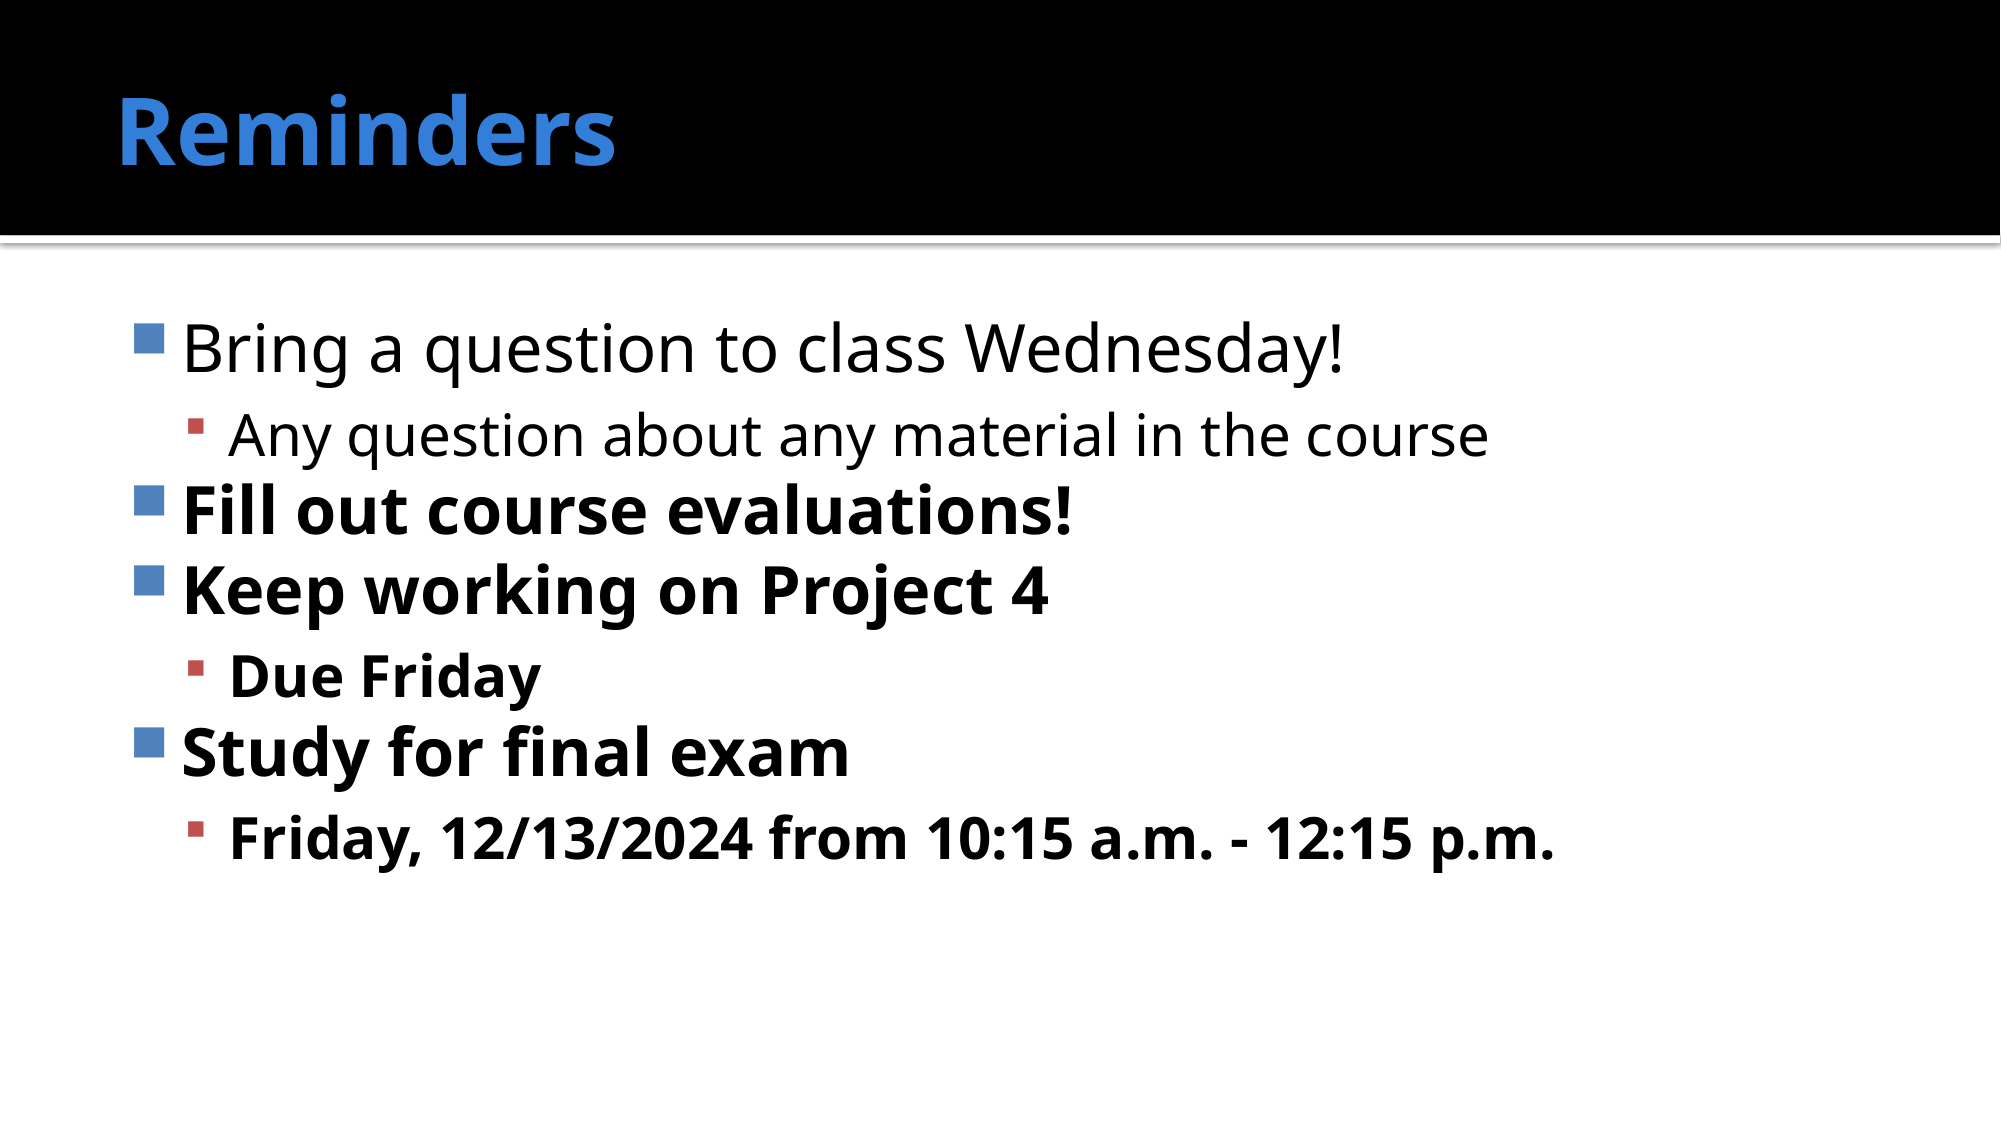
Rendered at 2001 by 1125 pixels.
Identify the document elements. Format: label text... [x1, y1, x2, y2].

title Reminders [99, 25, 1900, 231]
list Bring a question to class Wednesday! Any question about any material in the course Fill out course evaluations! Keep working on Project 4 Due Friday Study for final exam Friday, 12/13/2024 from 10:15 a.m. - 12:15 p.m. [99, 291, 1900, 1050]
